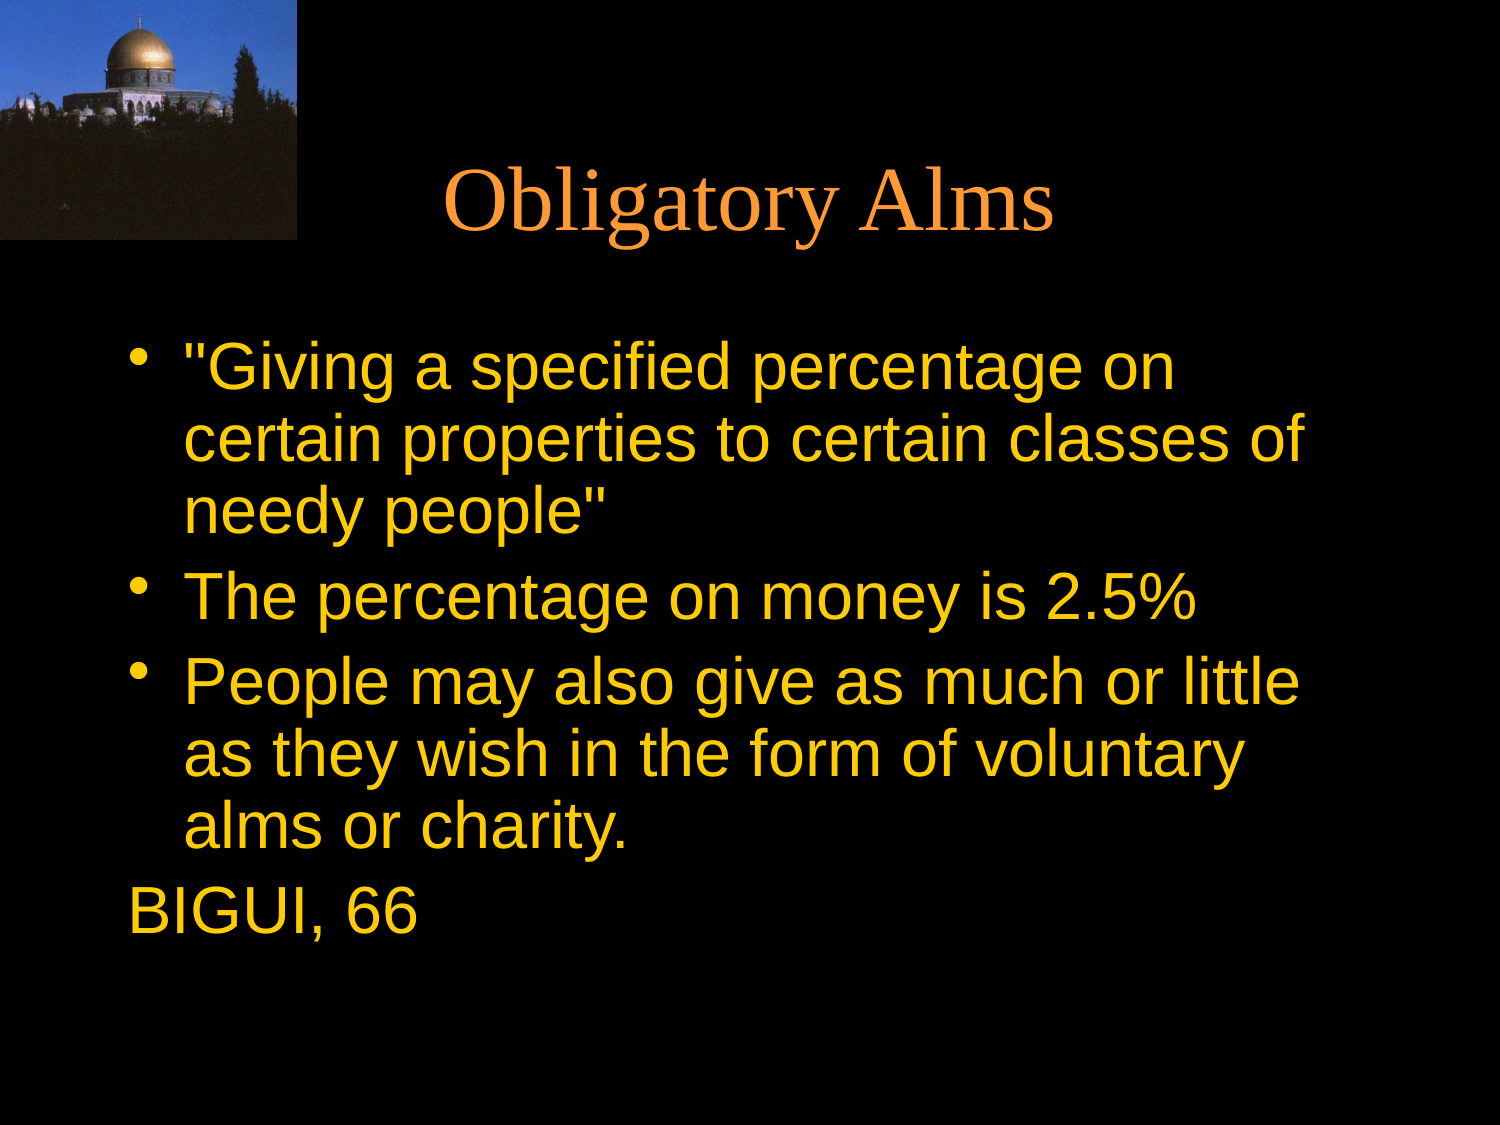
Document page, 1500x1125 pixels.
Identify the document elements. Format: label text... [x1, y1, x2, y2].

title Obligatory Alms [112, 99, 1388, 288]
picture [0, 0, 297, 241]
list "Giving a specified percentage on certain properties to certain classes of needy people" The percentage on money is 2.5% People may also give as much or little as they wish in the form of voluntary alms or charity. BIGUI, 66 [112, 324, 1388, 1000]
